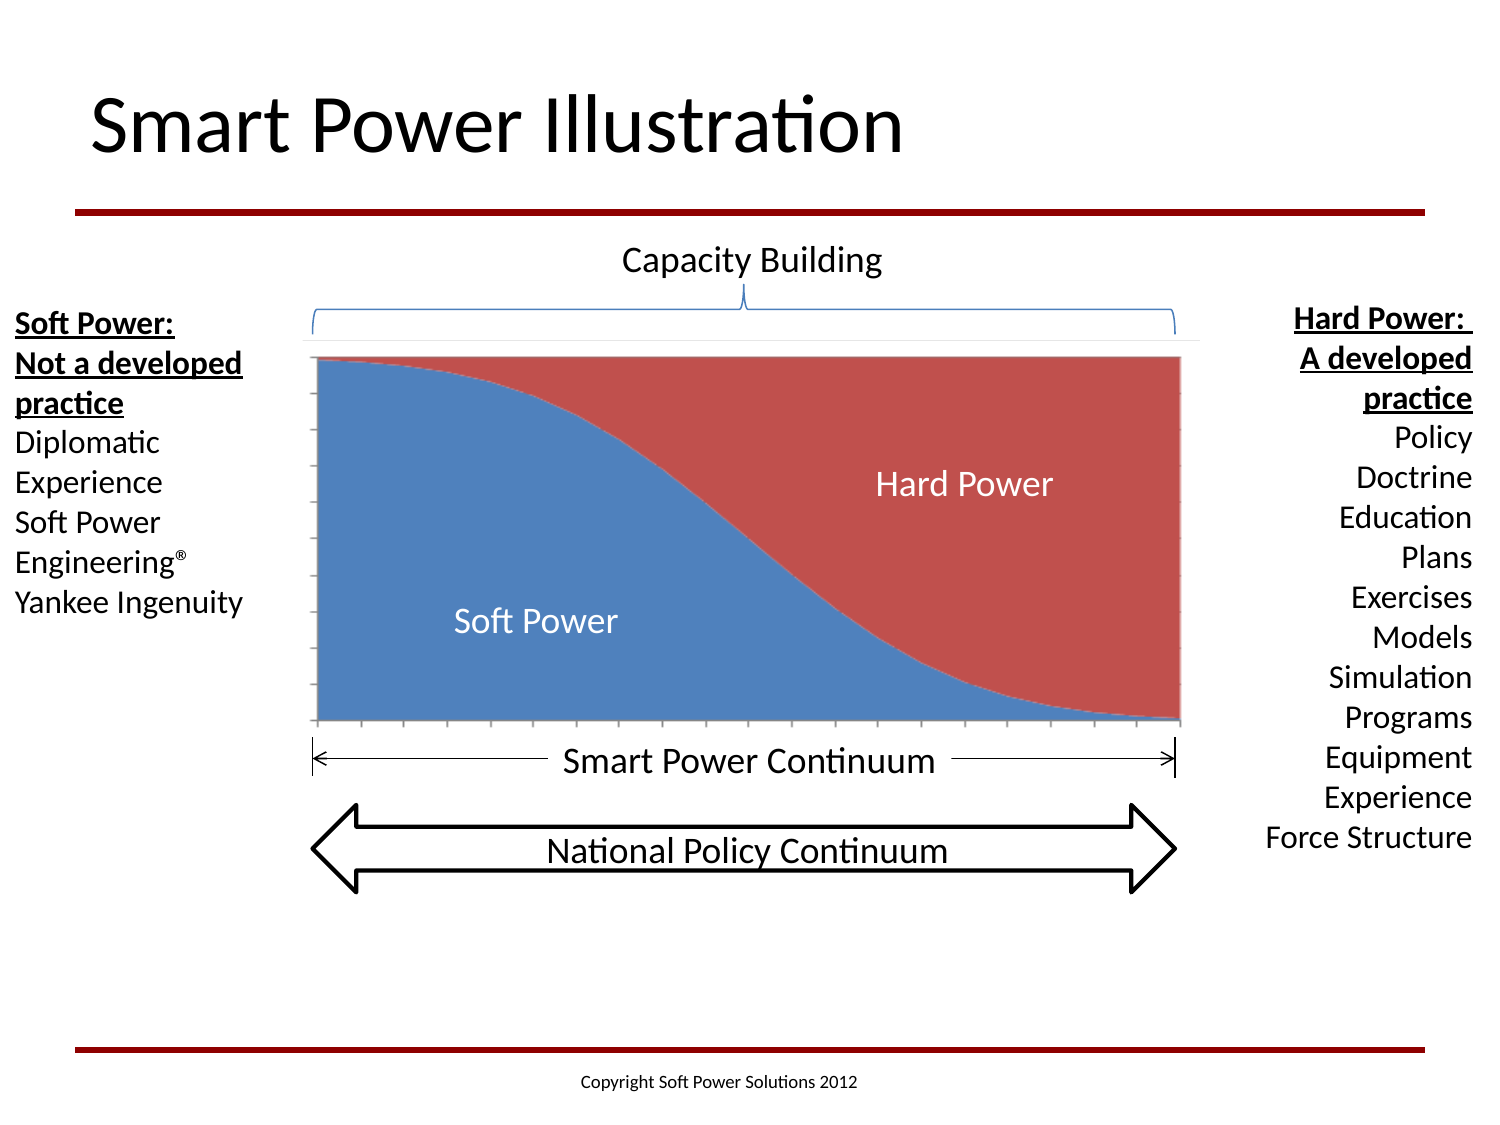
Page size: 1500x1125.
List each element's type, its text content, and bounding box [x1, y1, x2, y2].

text_box National Policy Continuum [514, 818, 965, 879]
title Smart Power Illustration [75, 24, 1413, 213]
text_box [311, 283, 1176, 335]
text_box Copyright Soft Power Solutions 2012 [566, 1062, 884, 1100]
text_box [965, 802, 1178, 895]
text_box Soft Power: Not a developed practice Diplomatic Experience Soft Power Engineering® Yankee Ingenuity [0, 293, 303, 868]
text_box [310, 802, 514, 895]
text_box Capacity Building [607, 227, 899, 288]
picture [302, 340, 1201, 737]
text_box Smart Power Continuum [548, 746, 952, 757]
text_box Hard Power: A developed practice Policy Doctrine Education Plans Exercises Models Simulation Programs Equipment Experience Force Structure [1181, 288, 1488, 942]
text_box Smart Power Continuum [548, 766, 952, 788]
